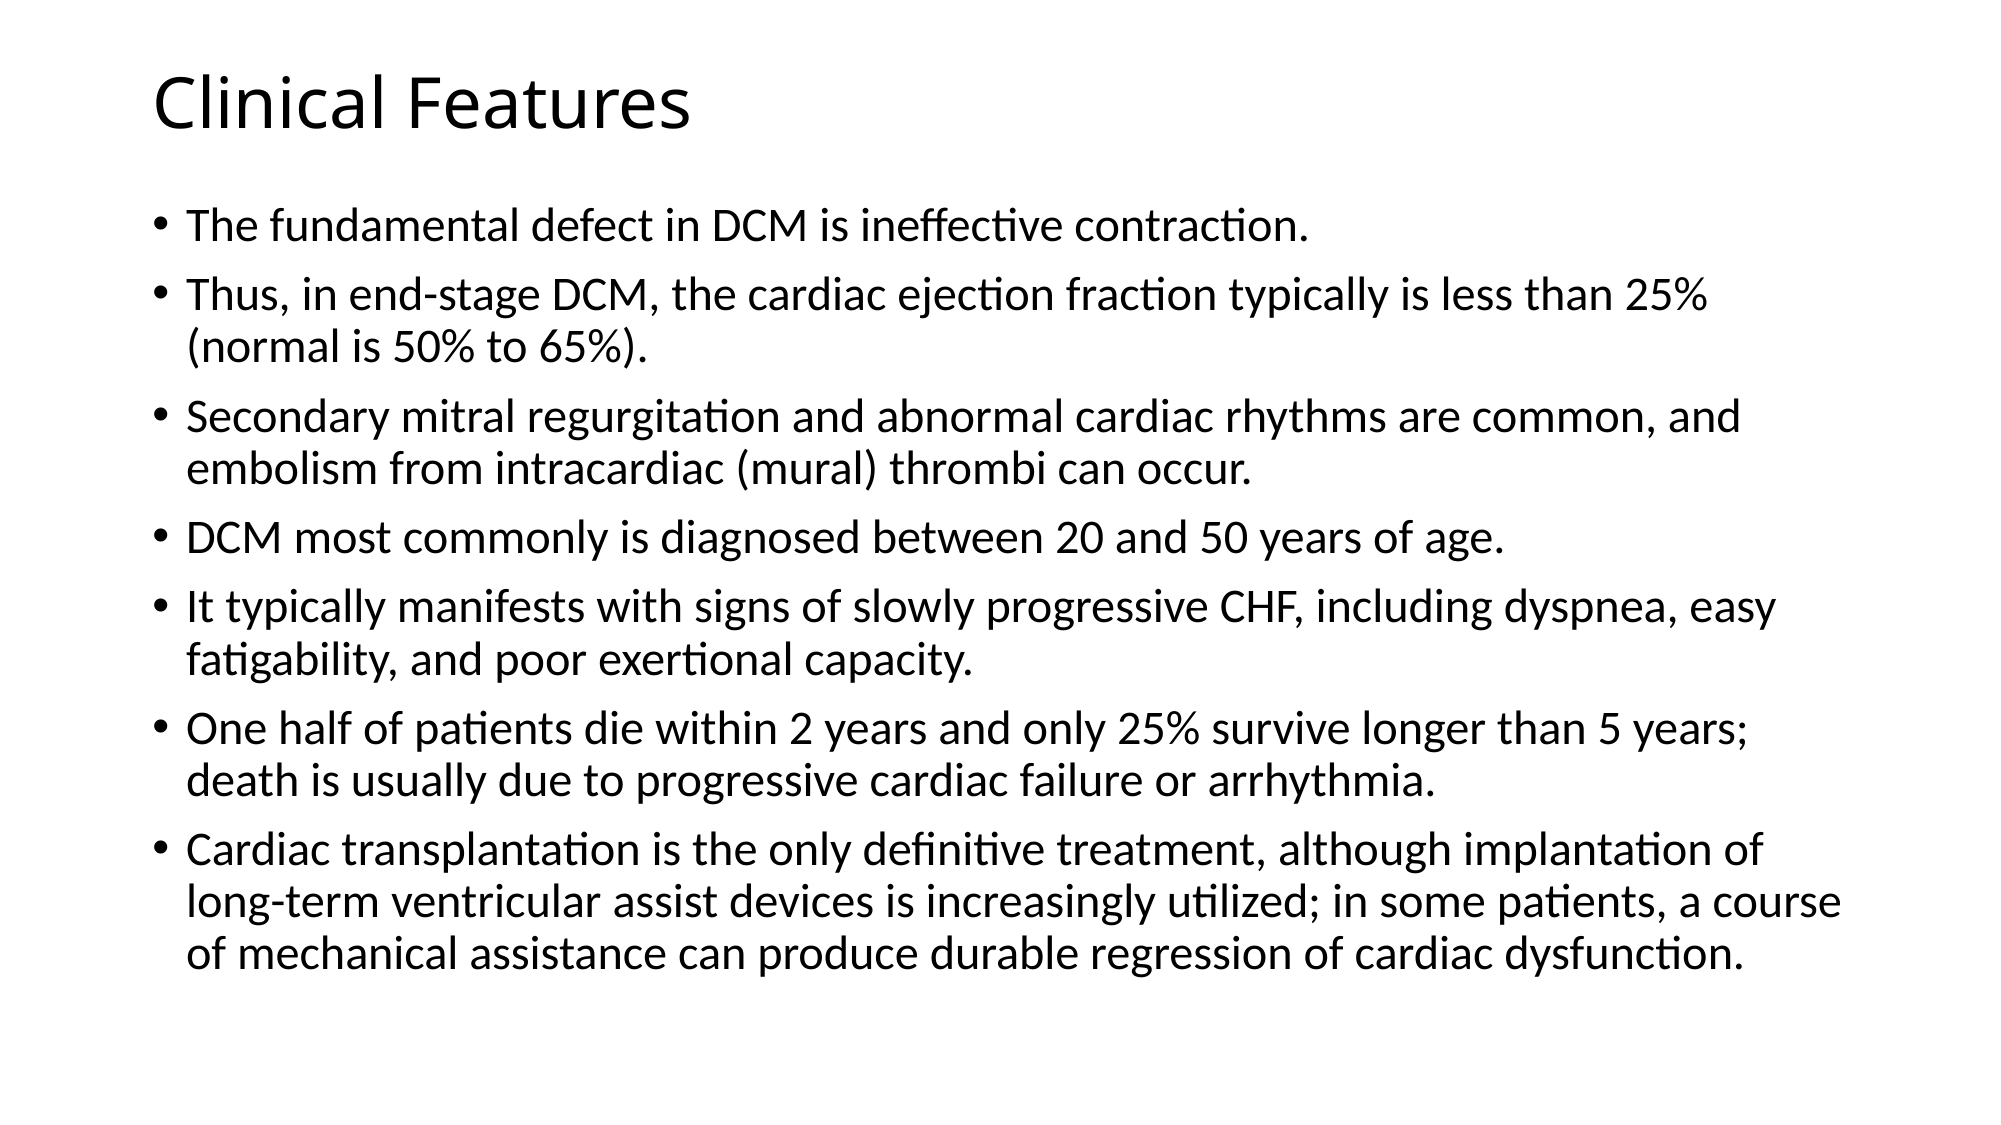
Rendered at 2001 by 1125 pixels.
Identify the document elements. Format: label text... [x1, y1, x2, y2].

title Clinical Features [137, 59, 1863, 152]
list The fundamental defect in DCM is ineffective contraction. Thus, in end-stage DCM, the cardiac ejection fraction typically is less than 25% (normal is 50% to 65%). Secondary mitral regurgitation and abnormal cardiac rhythms are common, and embolism from intracardiac (mural) thrombi can occur. DCM most commonly is diagnosed between 20 and 50 years of age. It typically manifests with signs of slowly progressive CHF, including dyspnea, easy fatigability, and poor exertional capacity. One half of patients die within 2 years and only 25% survive longer than 5 years; death is usually due to progressive cardiac failure or arrhythmia. Cardiac transplantation is the only definitive treatment, although implantation of long-term ventricular assist devices is increasingly utilized; in some patients, a course of mechanical assistance can produce durable regression of cardiac dysfunction. [137, 192, 1863, 1014]
